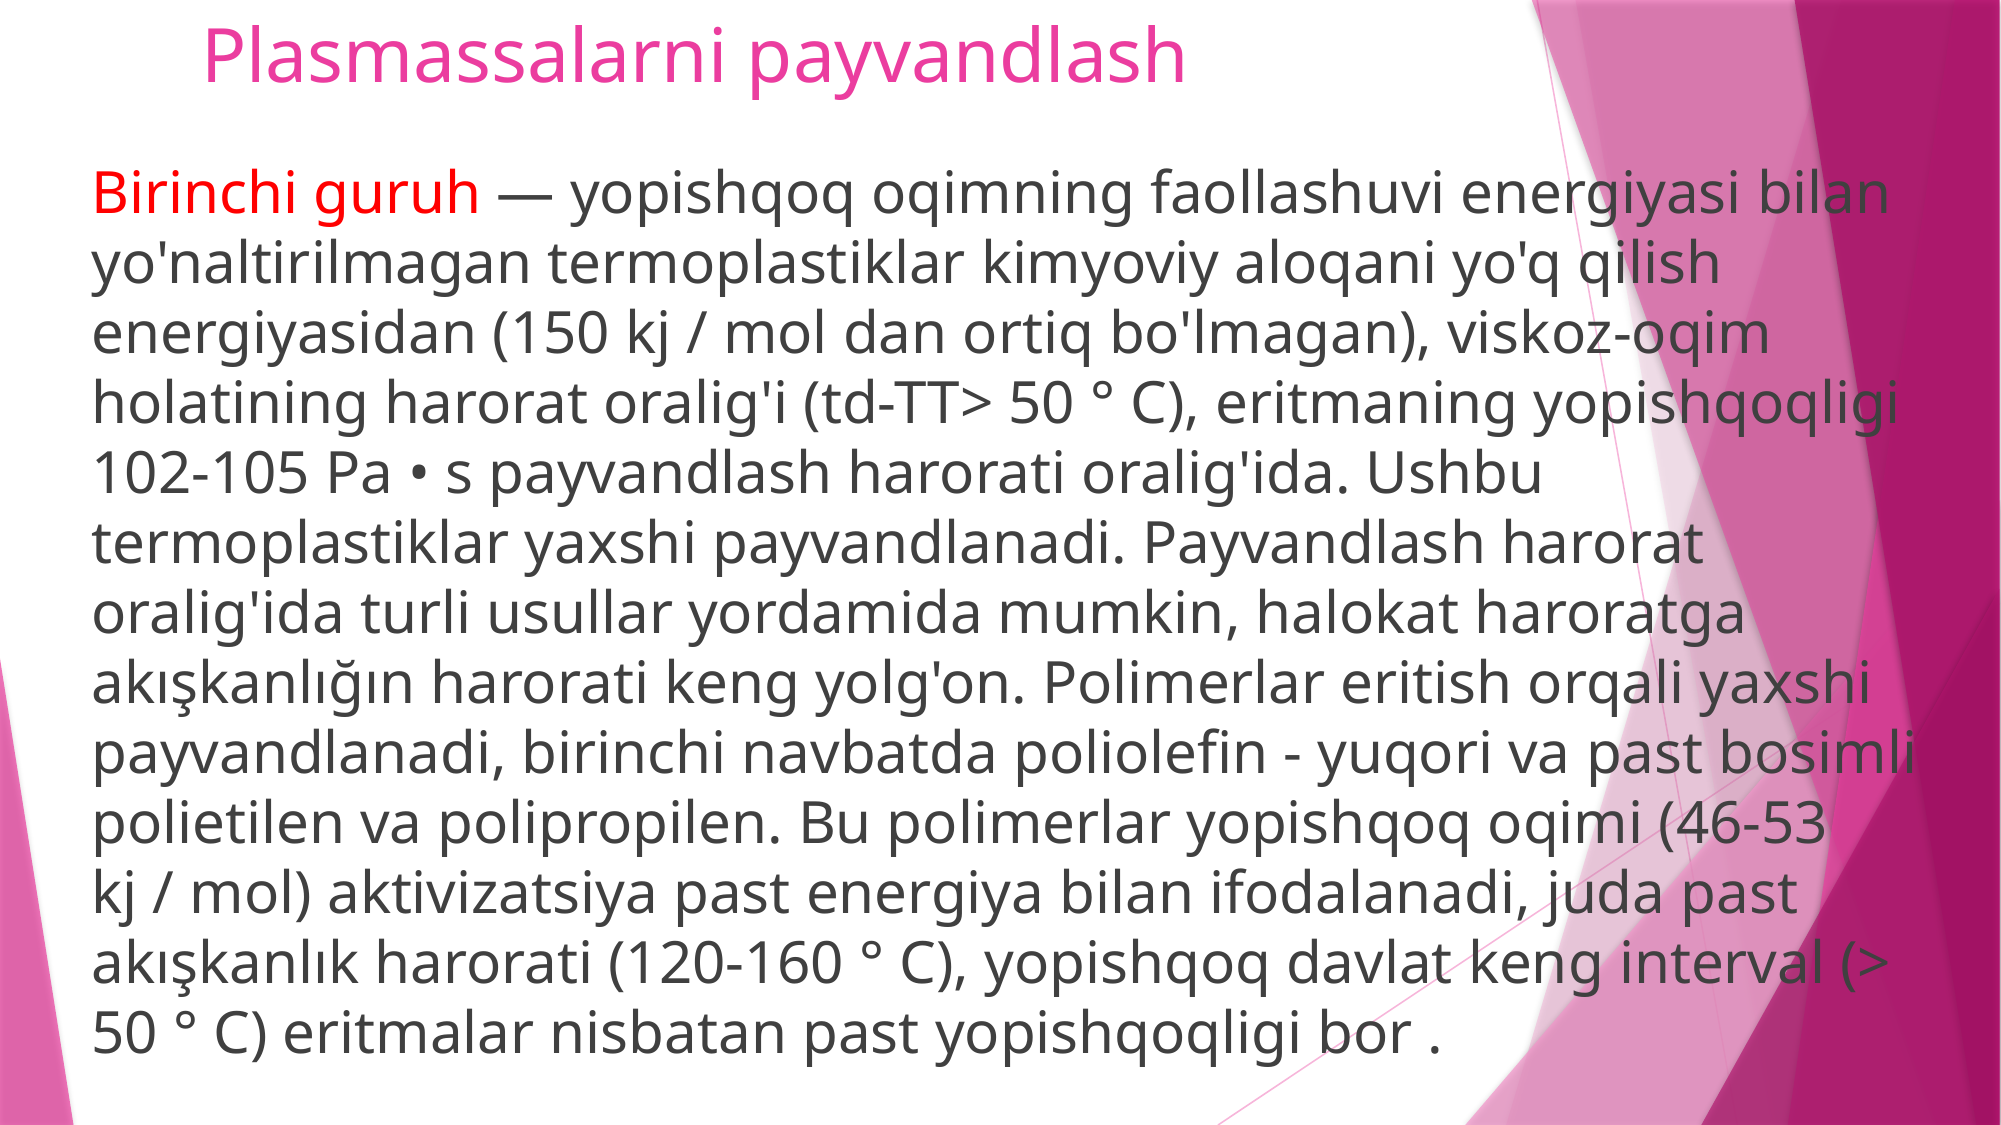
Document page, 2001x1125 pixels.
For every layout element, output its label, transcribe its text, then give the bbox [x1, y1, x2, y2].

title Plasmassalarni payvandlash [186, 0, 1597, 125]
list Birinchi guruh — yopishqoq oqimning faollashuvi energiyasi bilan yo'naltirilmagan termoplastiklar kimyoviy aloqani yo'q qilish energiyasidan (150 kj / mol dan ortiq bo'lmagan), viskoz-oqim holatining harorat oralig'i (td-TT> 50 ° C), eritmaning yopishqoqligi 102-105 Pa • s payvandlash harorati oralig'ida. Ushbu termoplastiklar yaxshi payvandlanadi. Payvandlash harorat oralig'ida turli usullar yordamida mumkin, halokat haroratga akışkanlığın harorati keng yolg'on. Polimerlar eritish orqali yaxshi payvandlanadi, birinchi navbatda poliolefin - yuqori va past bosimli polietilen va polipropilen. Bu polimerlar yopishqoq oqimi (46-53 kj / mol) aktivizatsiya past energiya bilan ifodalanadi, juda past akışkanlık harorati (120-160 ° C), yopishqoq davlat keng interval (> 50 ° C) eritmalar nisbatan past yopishqoqligi bor . [76, 148, 1941, 1091]
